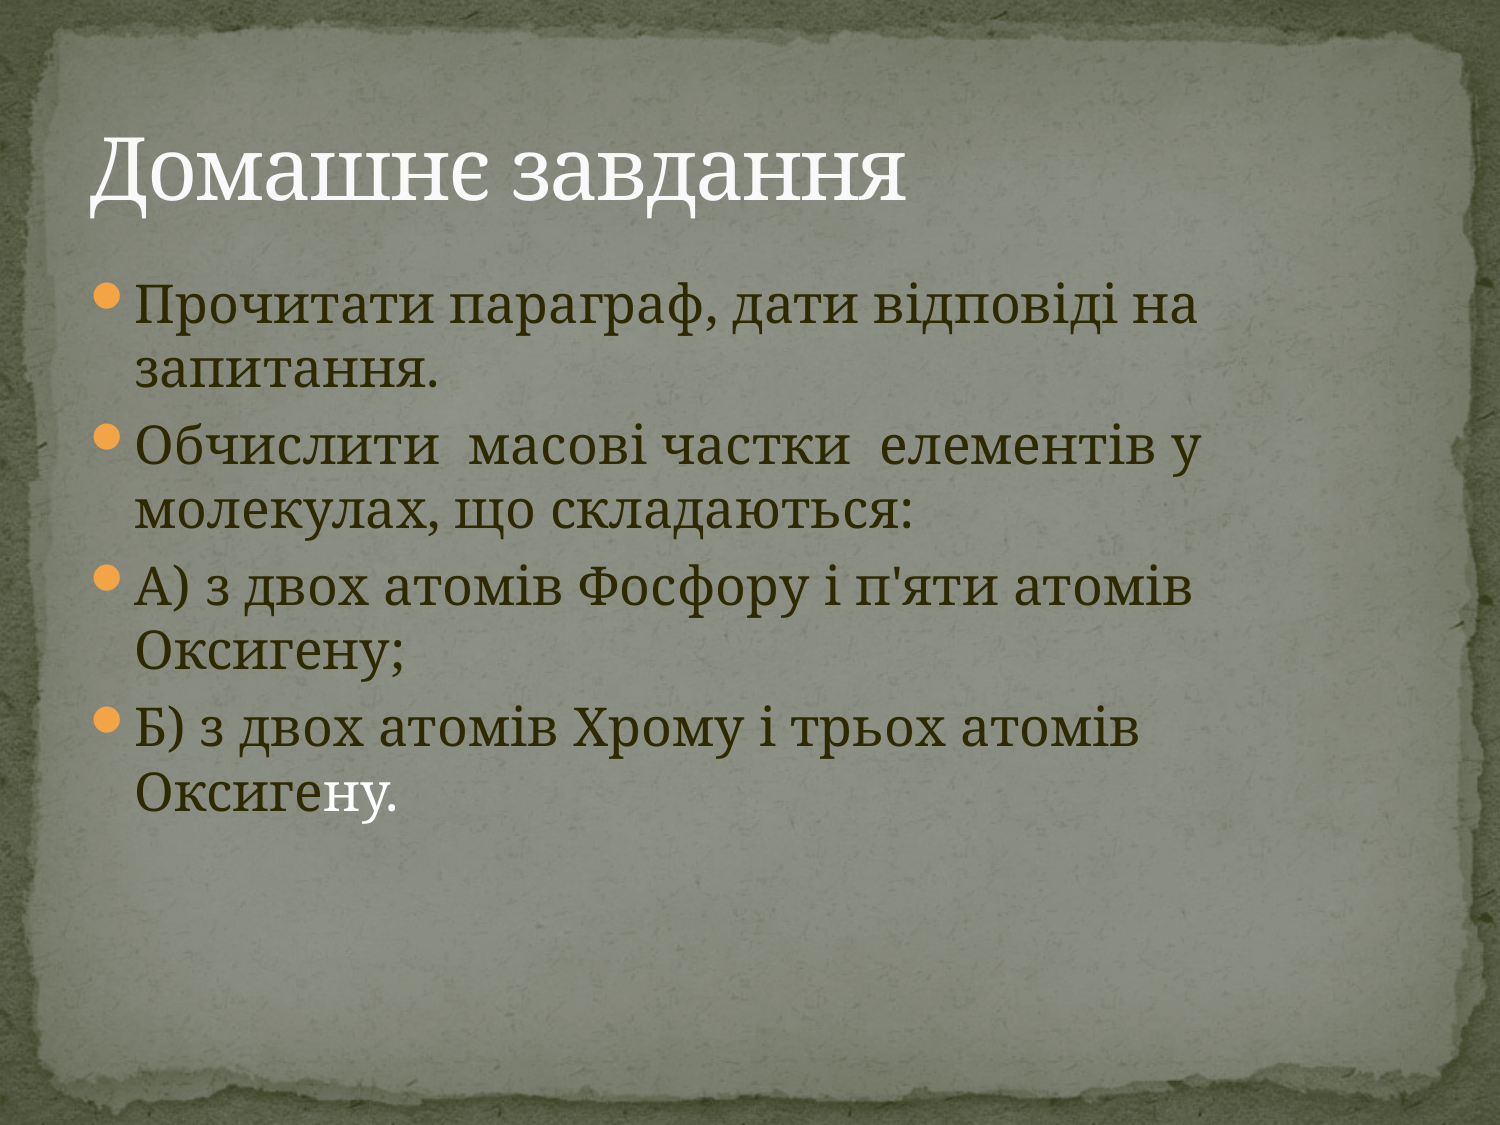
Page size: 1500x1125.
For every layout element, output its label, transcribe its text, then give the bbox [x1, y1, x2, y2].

list Прочитати параграф, дати відповіді на запитання. Обчислити масові частки елементів у молекулах, що складаються: А) з двох атомів Фосфору і п'яти атомів Оксигену; Б) з двох атомів Хрому і трьох атомів Оксигену. [75, 262, 1313, 832]
title Домашнє завдання [74, 24, 1425, 225]
